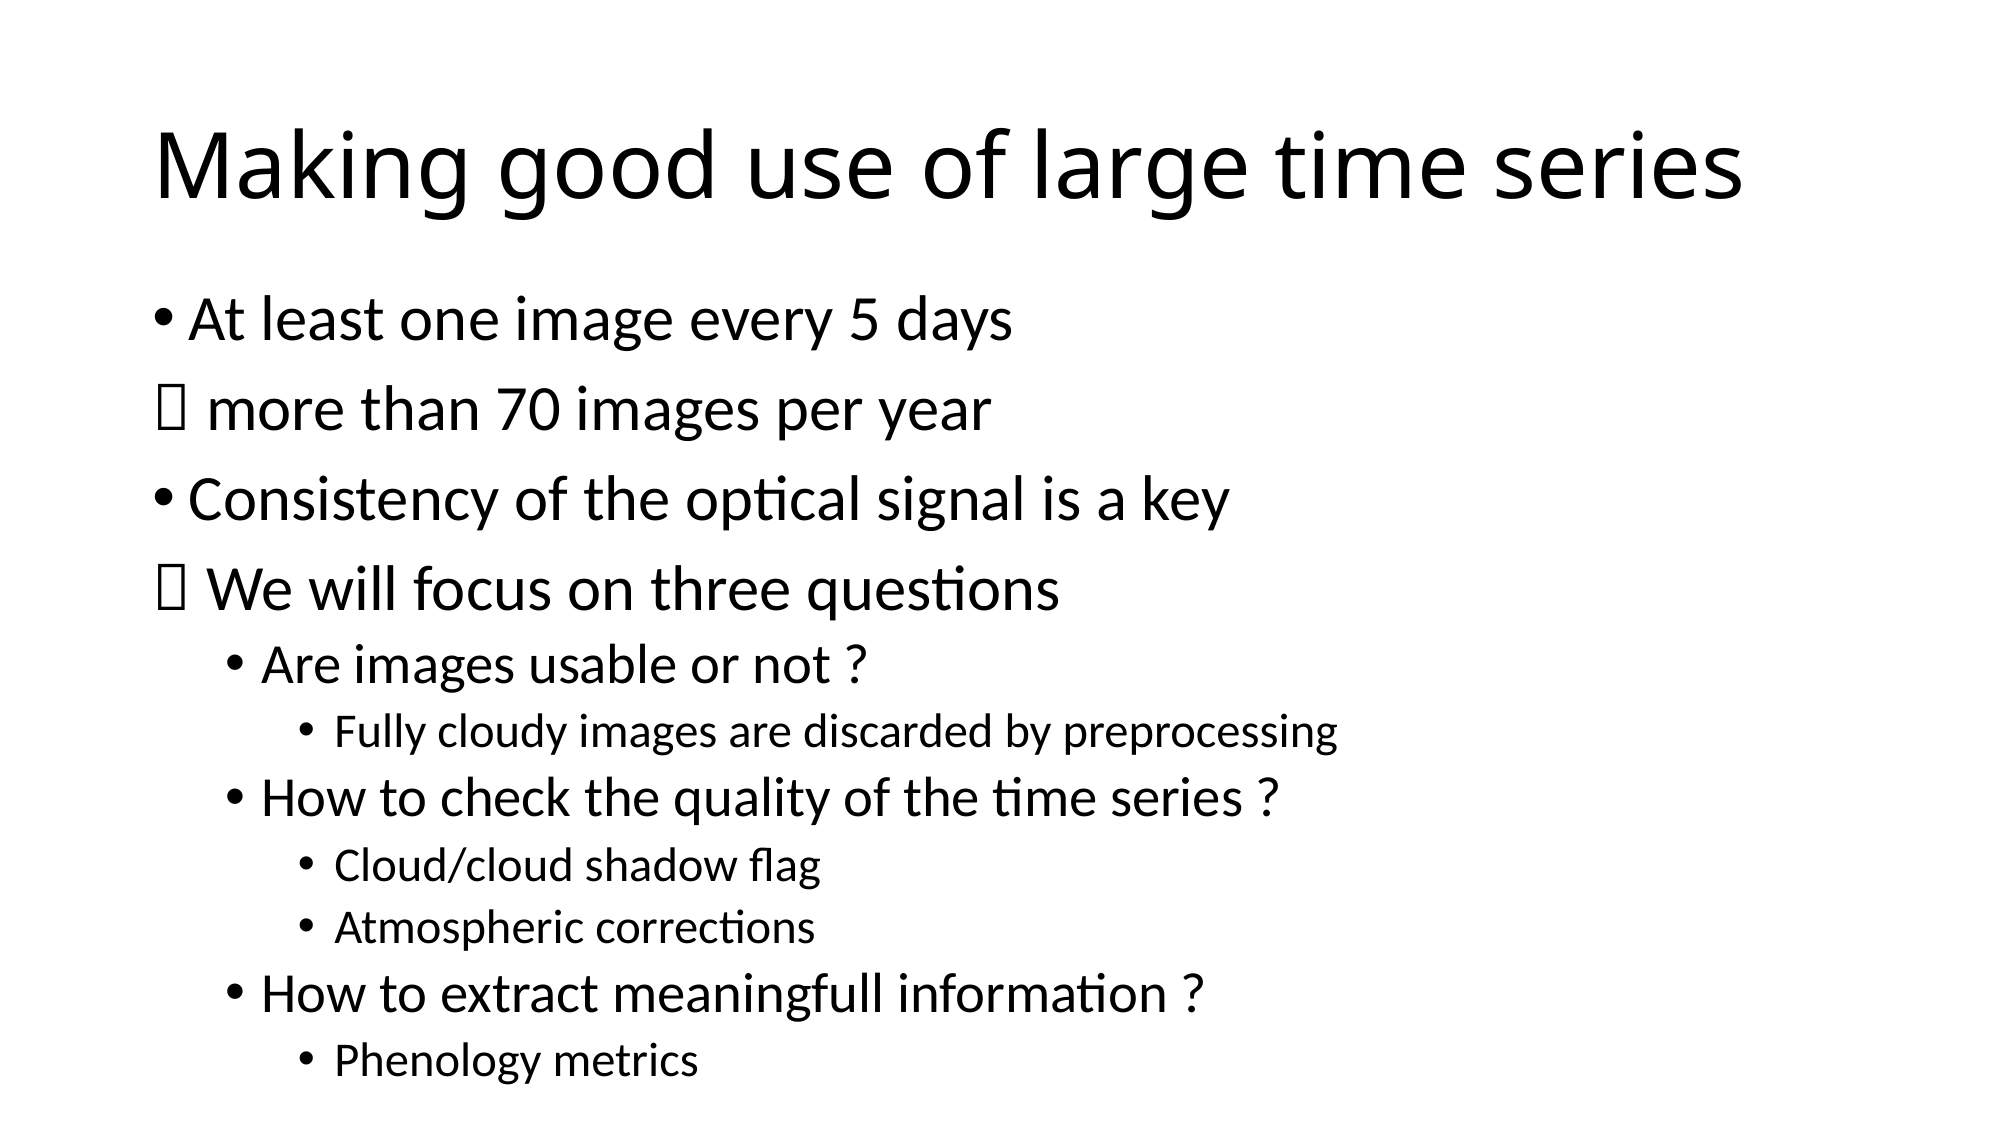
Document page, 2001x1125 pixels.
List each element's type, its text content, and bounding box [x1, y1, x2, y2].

list At least one image every 5 days  more than 70 images per year Consistency of the optical signal is a key  We will focus on three questions Are images usable or not ? Fully cloudy images are discarded by preprocessing How to check the quality of the time series ? Cloud/cloud shadow flag Atmospheric corrections How to extract meaningfull information ? Phenology metrics [137, 277, 1863, 1103]
title Making good use of large time series [137, 59, 1863, 277]
